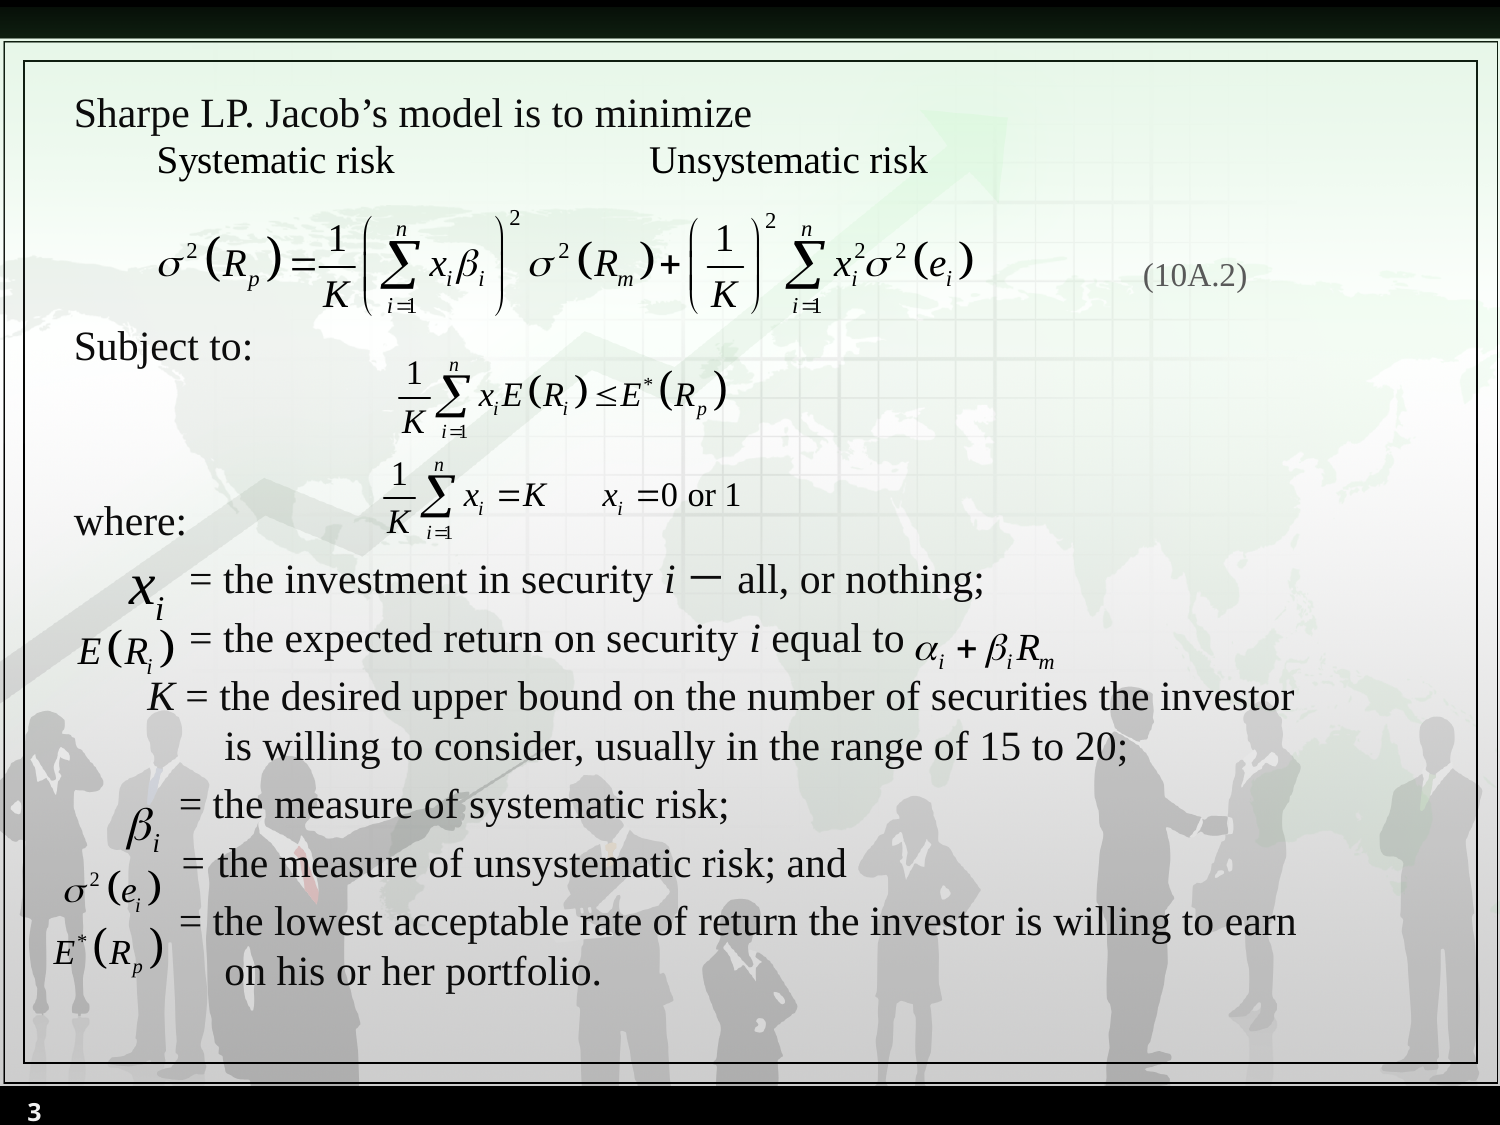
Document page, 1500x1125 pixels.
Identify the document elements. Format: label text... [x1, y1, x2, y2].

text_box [117, 544, 179, 613]
text_box (10A.2) [1127, 243, 1317, 303]
text_box Sharpe LP. Jacob’s model is to minimize Subject to: where: = the investment in security i－all, or nothing; = the expected return on security i equal to K = the desired upper bound on the number of securities the investor is willing to consider, usually in the range of 15 to 20; = the measure of systematic risk; = the measure of unsystematic risk; and = the lowest acceptable rate of return the investor is willing to earn on his or her portfolio. [58, 78, 1477, 1047]
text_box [377, 350, 745, 546]
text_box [909, 621, 1064, 680]
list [152, 136, 978, 327]
picture [0, 1, 1500, 1125]
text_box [117, 792, 169, 855]
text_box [70, 621, 178, 688]
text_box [58, 863, 166, 914]
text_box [46, 922, 166, 989]
slide_number 3 [12, 1088, 363, 1125]
